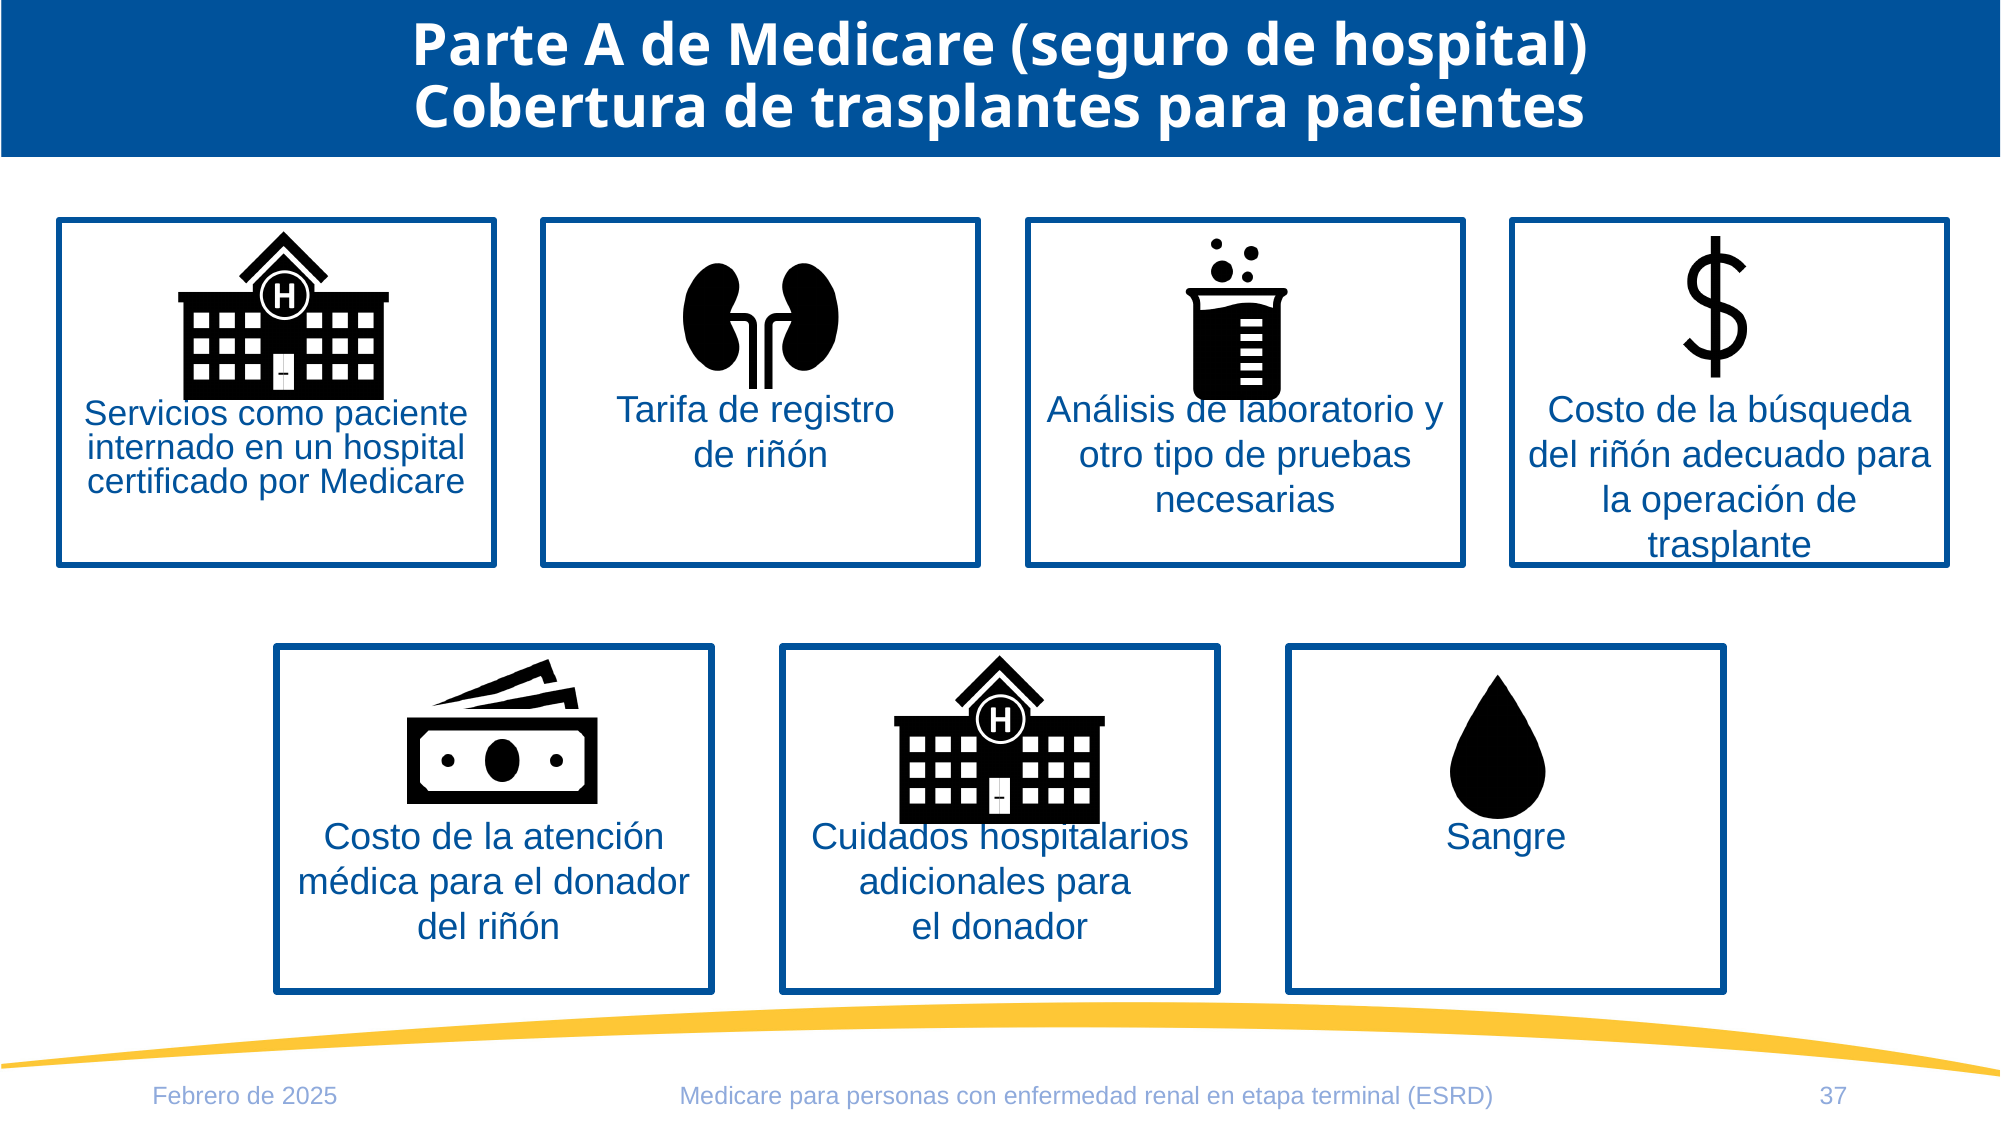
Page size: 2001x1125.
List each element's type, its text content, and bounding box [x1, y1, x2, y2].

list Sangre [1288, 646, 1724, 992]
slide_number 37 [1833, 1065, 1863, 1125]
slide_number Febrero de 2025 [137, 1065, 342, 1125]
list Costo de la atención médica para el donador del riñón [276, 646, 712, 992]
list Servicios como paciente internado en un hospital certificado por Medicare [58, 220, 494, 565]
footer Medicare para personas con enfermedad renal en etapa terminal (ESRD) [342, 1065, 1833, 1125]
list Tarifa de registro de riñón [543, 220, 979, 565]
picture [0, 0, 2001, 1125]
list Costo de la búsqueda del riñón adecuado para la operación de trasplante [1512, 220, 1948, 565]
list Análisis de laboratorio y otro tipo de pruebas necesarias [1027, 220, 1463, 565]
list Cuidados hospitalarios adicionales para el donador [782, 646, 1218, 992]
title Parte A de Medicare (seguro de hospital) Cobertura de trasplantes para pacientes [0, 0, 2000, 155]
